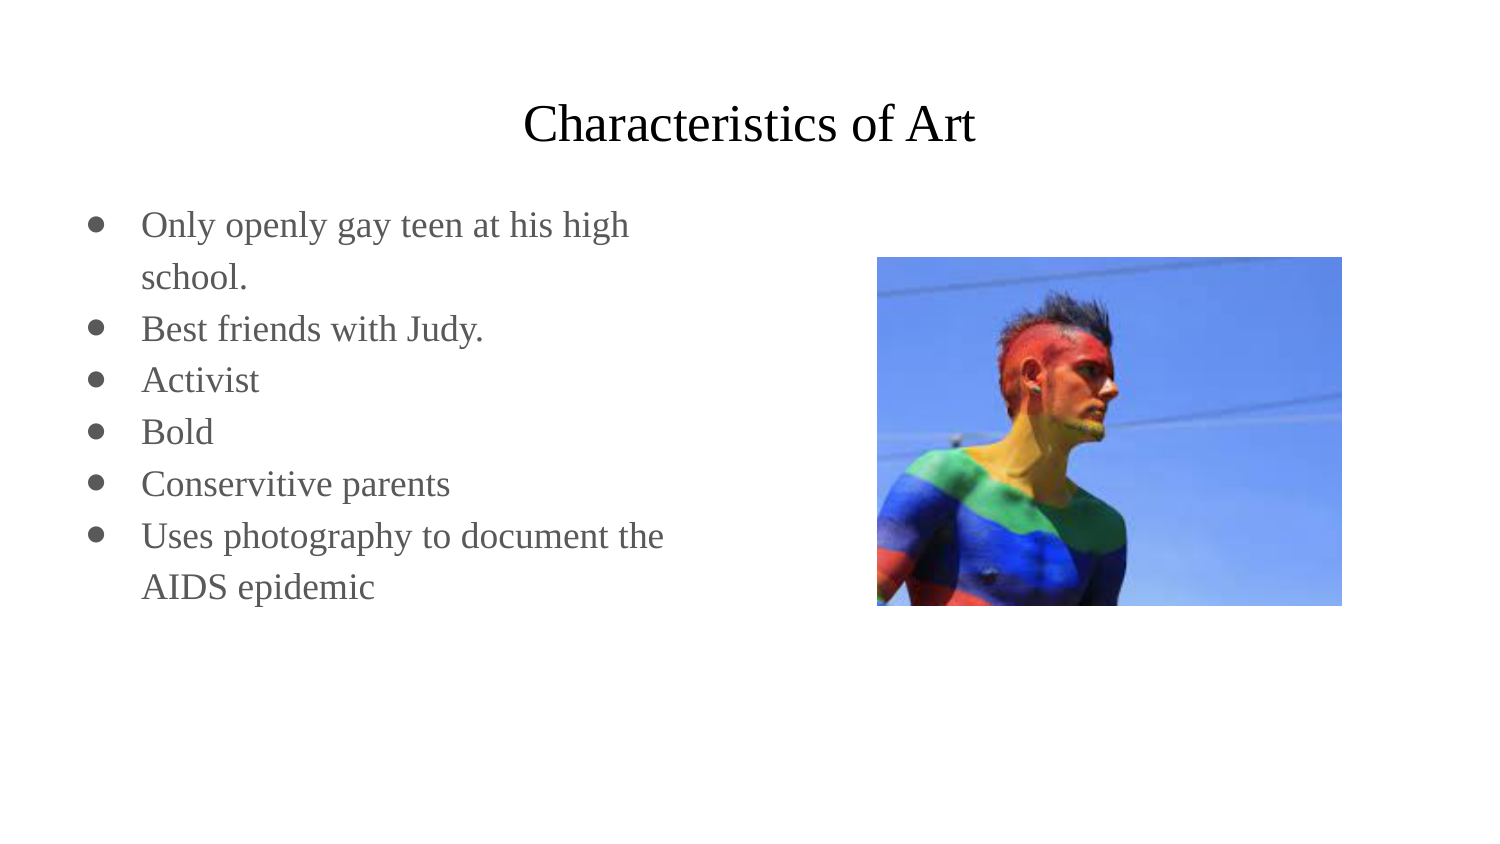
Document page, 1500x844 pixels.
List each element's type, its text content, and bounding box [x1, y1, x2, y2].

list Only openly gay teen at his high school. Best friends with Judy. Activist Bold Conservitive parents Uses photography to document the AIDS epidemic [51, 178, 741, 750]
title Characteristics of Art [51, 72, 1449, 167]
picture [877, 257, 1343, 606]
